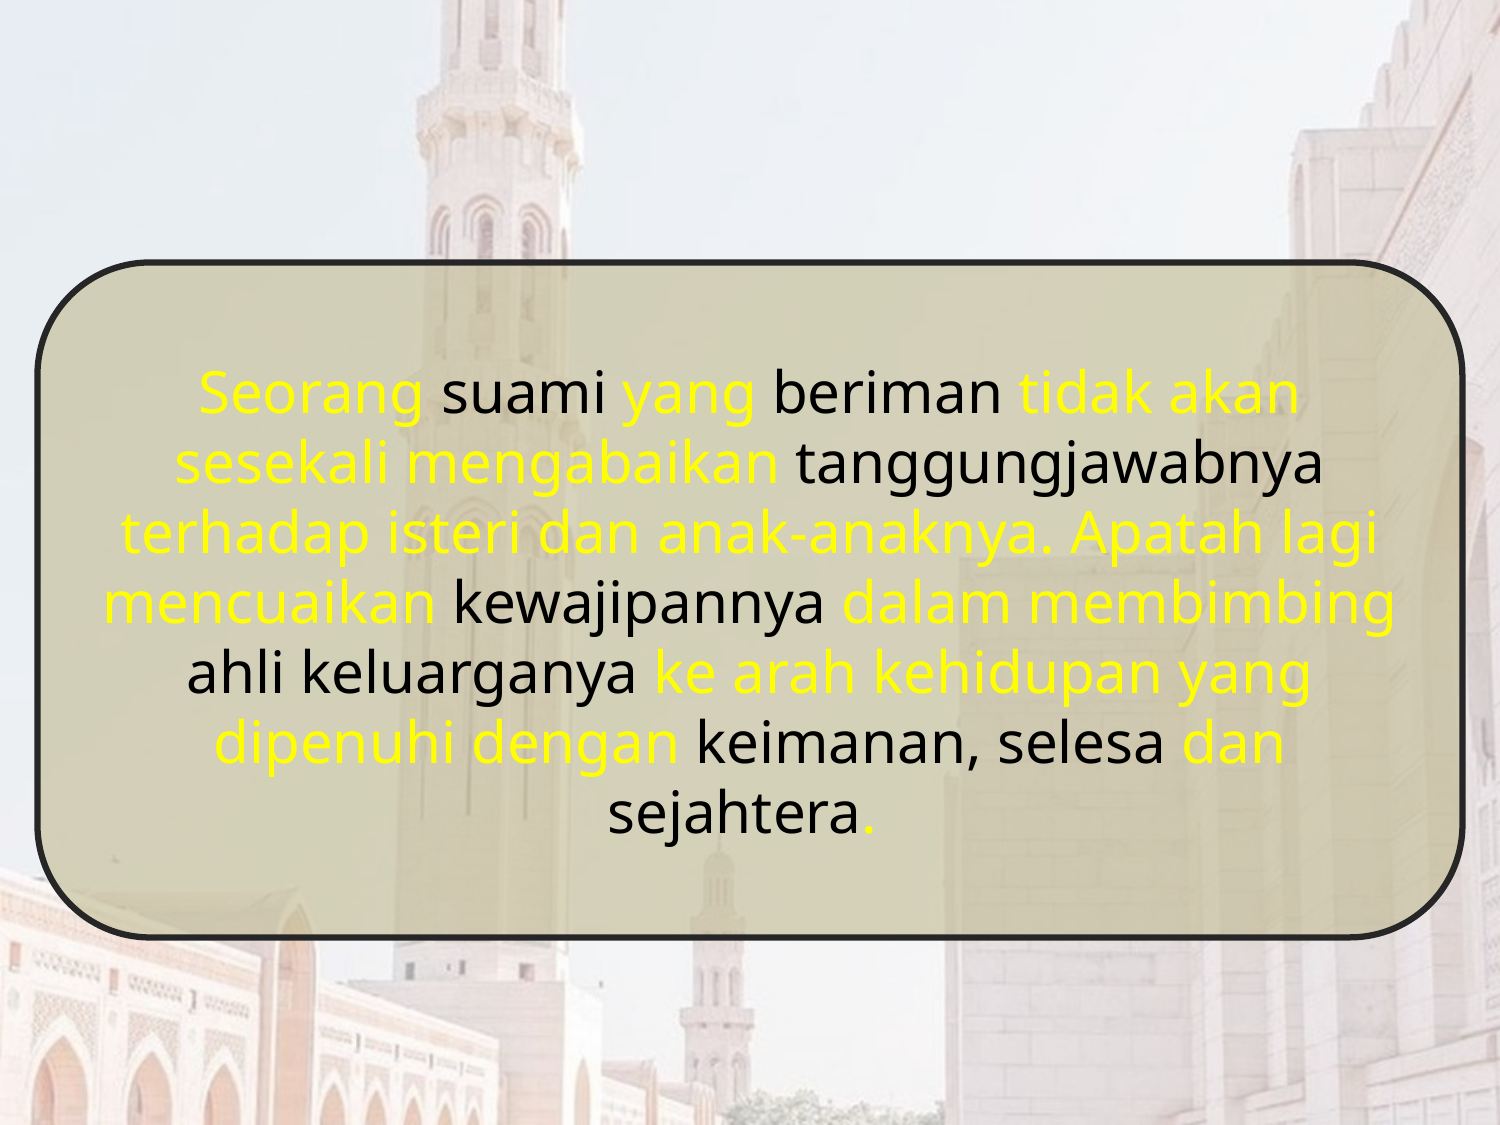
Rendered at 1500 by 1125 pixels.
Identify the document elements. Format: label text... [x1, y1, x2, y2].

text_box Seorang suami yang beriman tidak akan sesekali mengabaikan tanggungjawabnya terhadap isteri dan anak-anaknya. Apatah lagi mencuaikan kewajipannya dalam membimbing ahli keluarganya ke arah kehidupan yang dipenuhi dengan keimanan, selesa dan sejahtera. [37, 262, 1463, 938]
